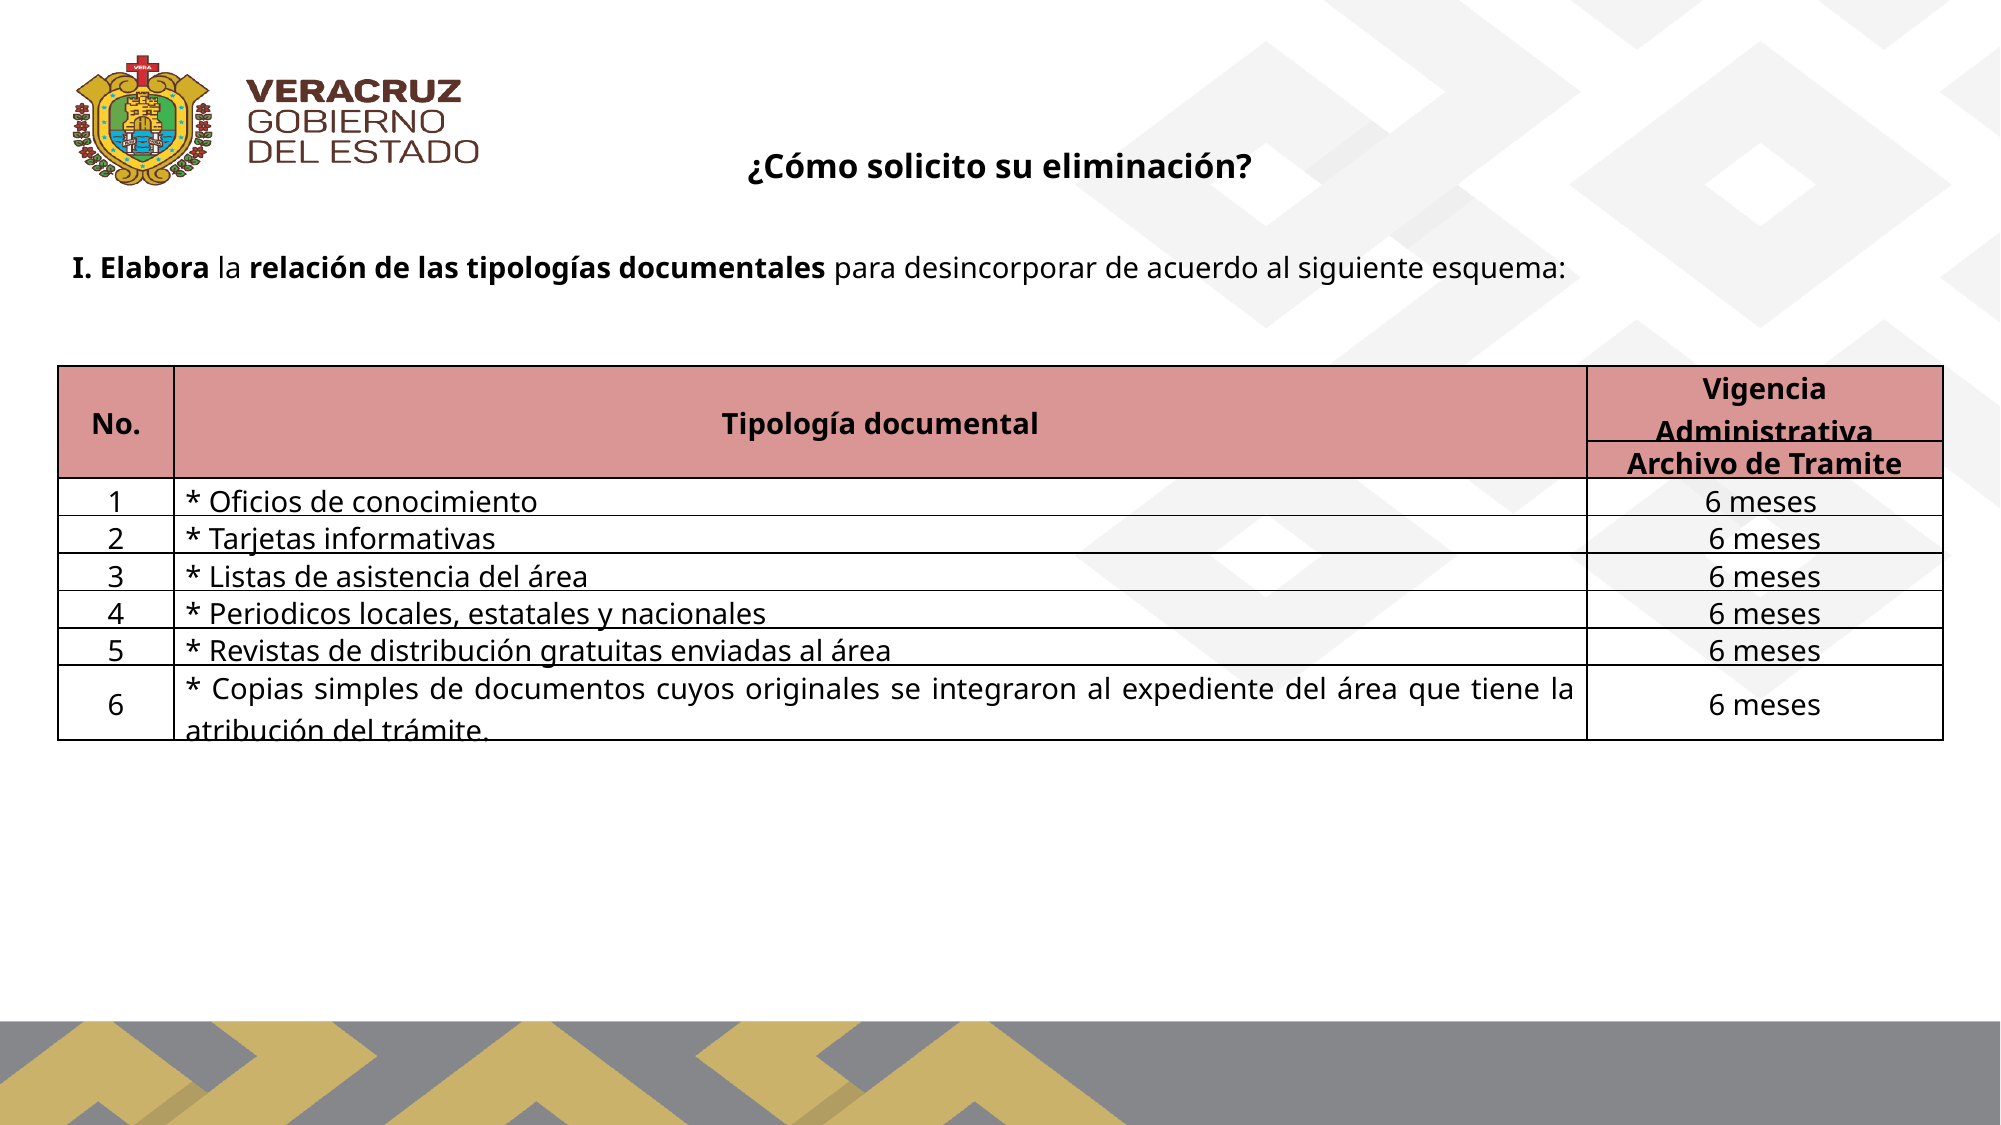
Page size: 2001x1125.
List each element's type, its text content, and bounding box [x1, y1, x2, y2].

text_box I. Elabora la relación de las tipologías documentales para desincorporar de acuerdo al siguiente esquema: [57, 242, 1943, 293]
table_cell * Oficios de conocimiento [175, 479, 1586, 515]
table_cell 6 meses [1588, 516, 1942, 552]
table_cell 6 meses [1588, 479, 1942, 515]
table_cell * Copias simples de documentos cuyos originales se integraron al expediente del área que tiene la atribución del trámite. [175, 666, 1586, 739]
table_header Tipología documental [175, 367, 1586, 477]
table_cell Archivo de Tramite [1588, 442, 1942, 477]
table_cell * Tarjetas informativas [175, 516, 1586, 552]
table_cell 6 meses [1588, 554, 1942, 590]
table_cell * Listas de asistencia del área [175, 554, 1586, 590]
table_cell * Revistas de distribución gratuitas enviadas al área [175, 629, 1586, 664]
table_cell 3 [59, 554, 173, 590]
table_header Vigencia Administrativa [1588, 367, 1942, 440]
table_cell 1 [59, 479, 173, 515]
table_cell 4 [59, 591, 173, 627]
table_cell 2 [59, 516, 173, 552]
table_cell 6 meses [1588, 629, 1942, 664]
table_cell * Periodicos locales, estatales y nacionales [175, 591, 1586, 627]
text_box ¿Cómo solicito su eliminación? [57, 137, 1943, 193]
table_cell 6 meses [1588, 591, 1942, 627]
picture [0, 0, 2001, 1125]
table_cell 5 [59, 629, 173, 664]
table_cell 6 meses [1588, 666, 1942, 739]
table_cell 6 [59, 666, 173, 739]
table_header No. [59, 367, 173, 477]
